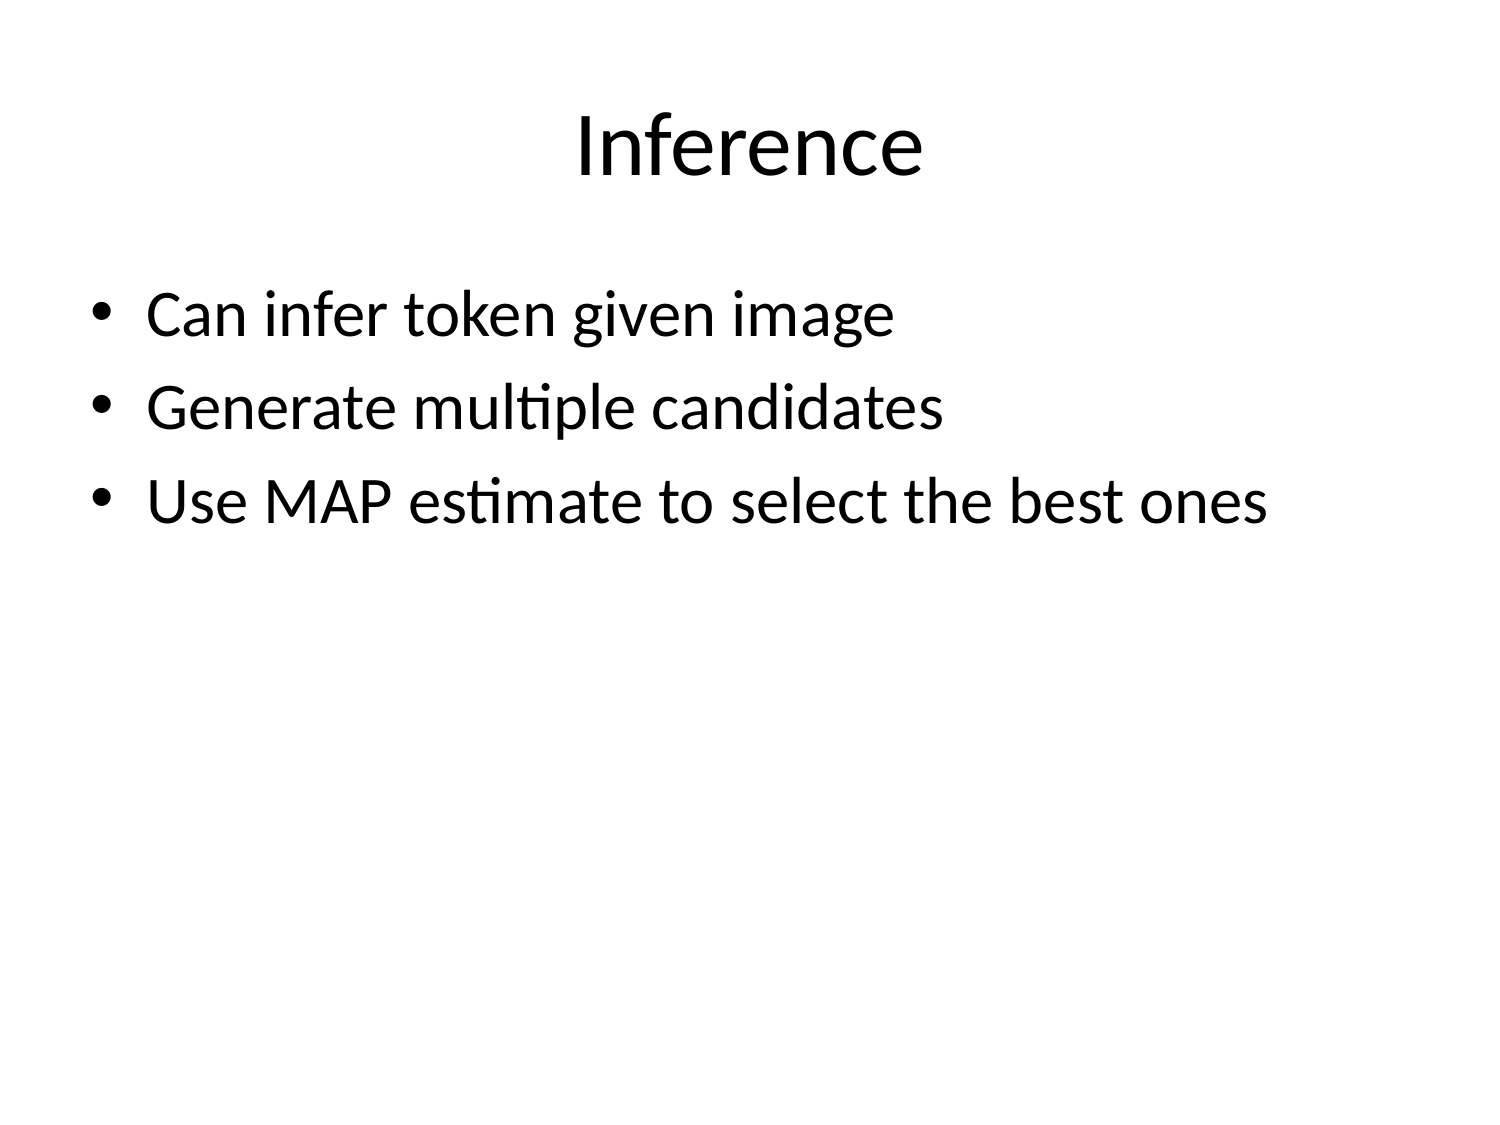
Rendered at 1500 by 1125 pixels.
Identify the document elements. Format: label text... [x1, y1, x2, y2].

title Inference [75, 45, 1425, 233]
list Can infer token given image Generate multiple candidates Use MAP estimate to select the best ones [75, 262, 1425, 1005]
